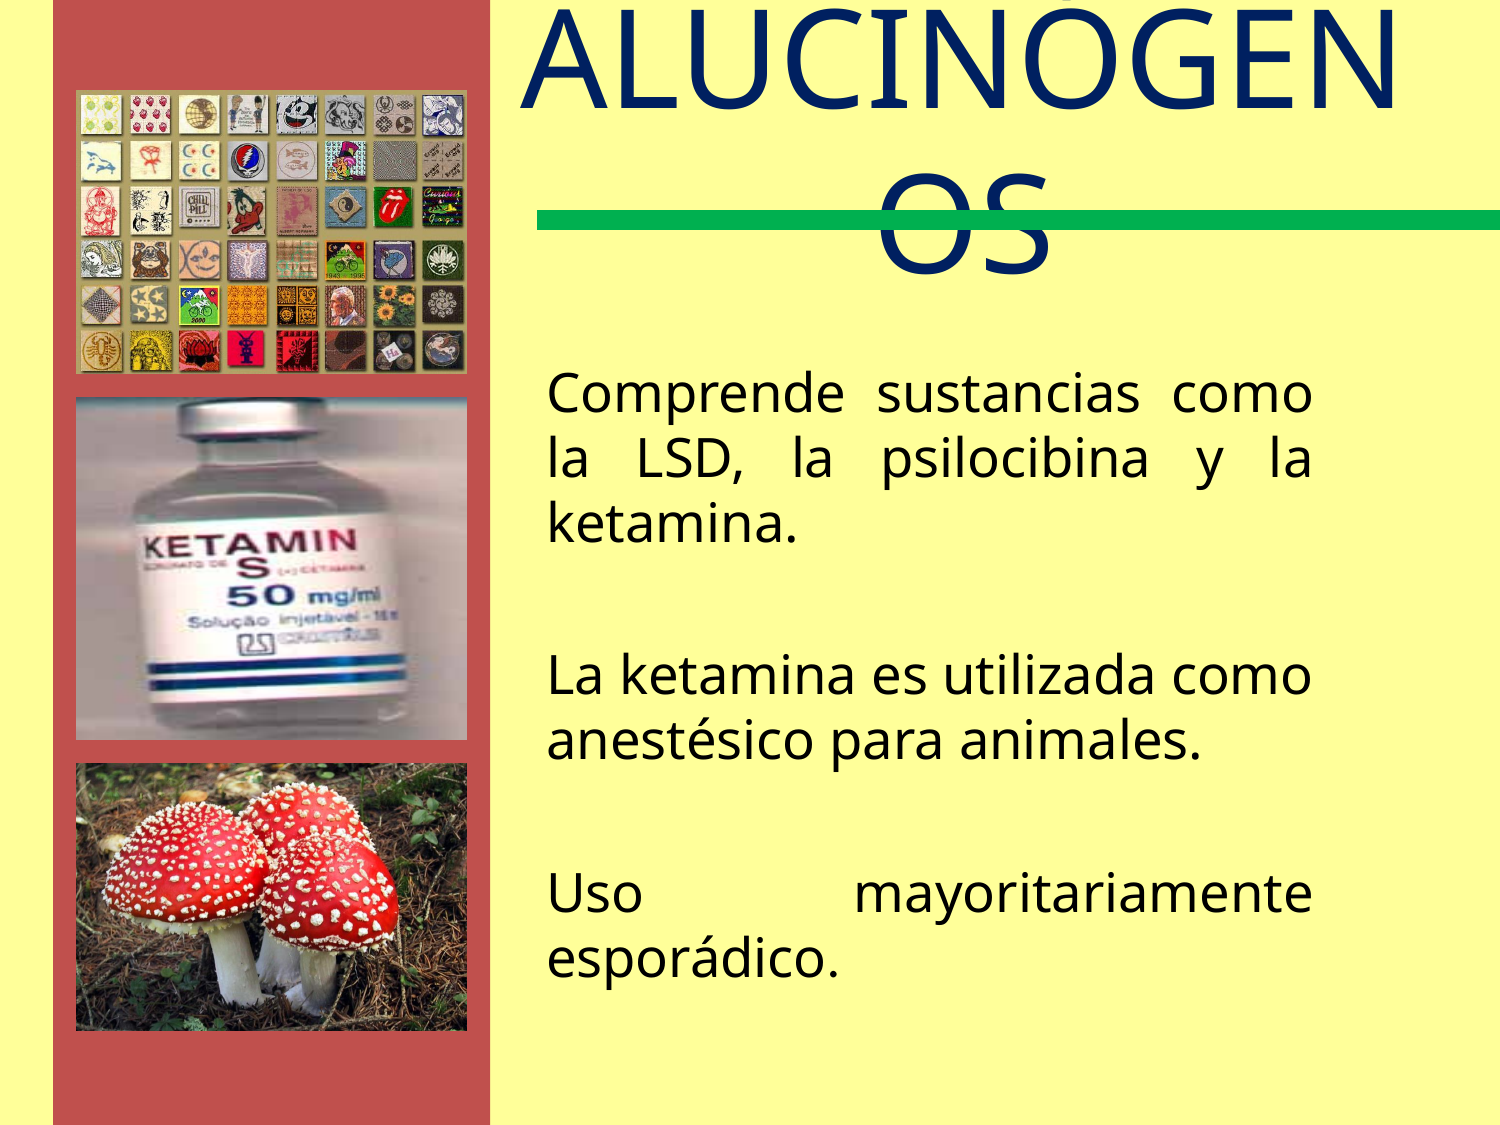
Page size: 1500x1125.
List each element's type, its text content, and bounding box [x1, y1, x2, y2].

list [76, 89, 467, 374]
picture [76, 396, 467, 740]
list Comprende sustancias como la LSD, la psilocibina y la ketamina. La ketamina es utilizada como anestésico para animales. Uso mayoritariamente esporádico. [478, 278, 1330, 1022]
title ALUCINÓGENOS [478, 42, 1449, 231]
text_box [51, 0, 492, 1125]
picture [76, 762, 467, 1031]
